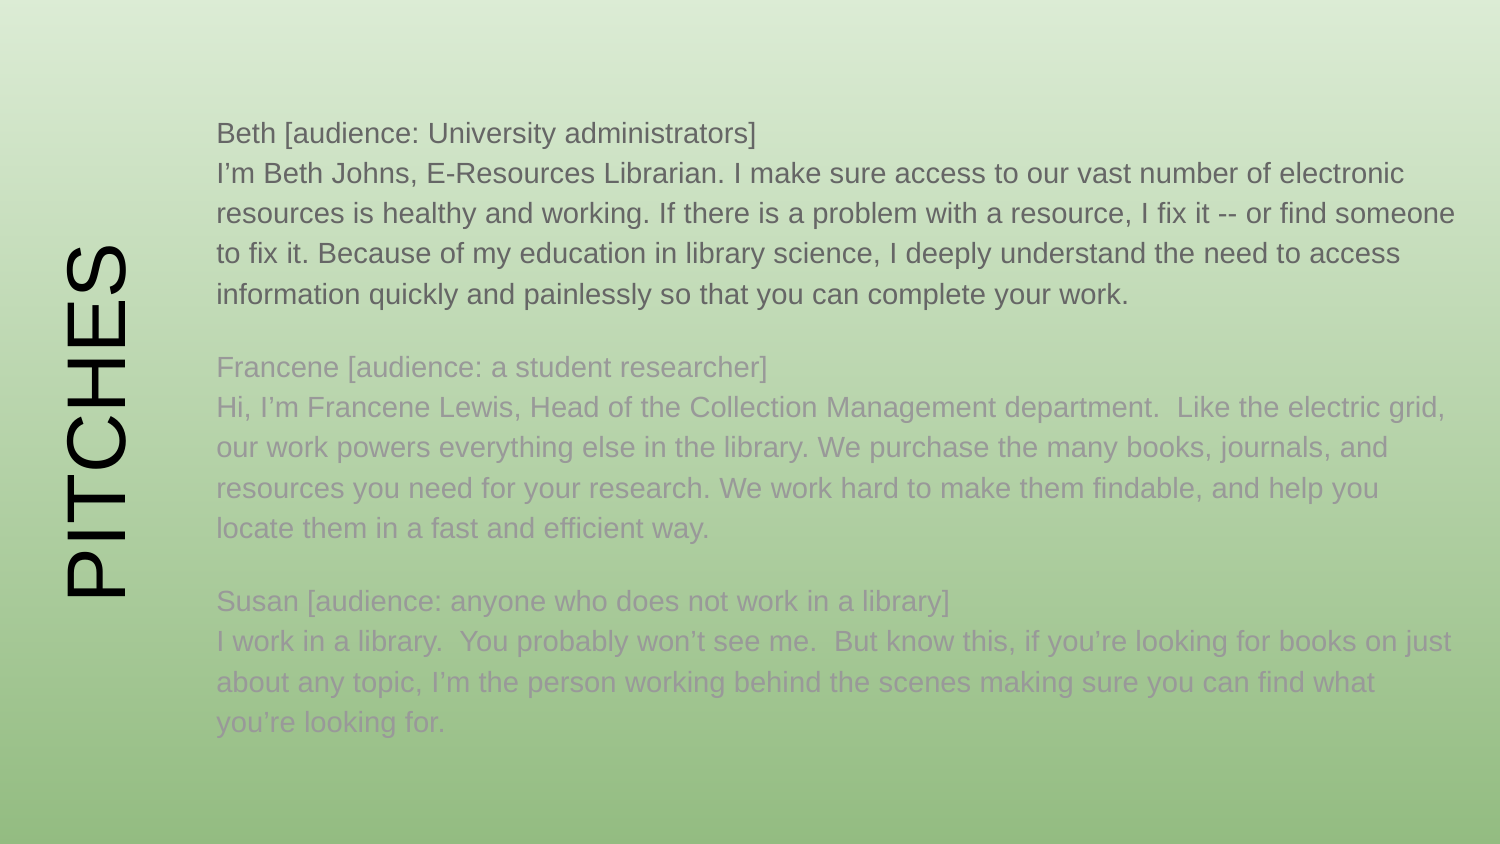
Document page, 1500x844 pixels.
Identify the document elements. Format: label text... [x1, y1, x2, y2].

title PITCHES [26, 174, 129, 619]
list Beth [audience: University administrators] I’m Beth Johns, E-Resources Librarian. I make sure access to our vast number of electronic resources is healthy and working. If there is a problem with a resource, I fix it -- or find someone to fix it. Because of my education in library science, I deeply understand the need to access information quickly and painlessly so that you can complete your work. Francene [audience: a student researcher] Hi, I’m Francene Lewis, Head of the Collection Management department. Like the electric grid, our work powers everything else in the library. We purchase the many books, journals, and resources you need for your research. We work hard to make them findable, and help you locate them in a fast and efficient way. Susan [audience: anyone who does not work in a library] I work in a library. You probably won’t see me. But know this, if you’re looking for books on just about any topic, I’m the person working behind the scenes making sure you can find what you’re looking for. [201, 94, 1474, 801]
